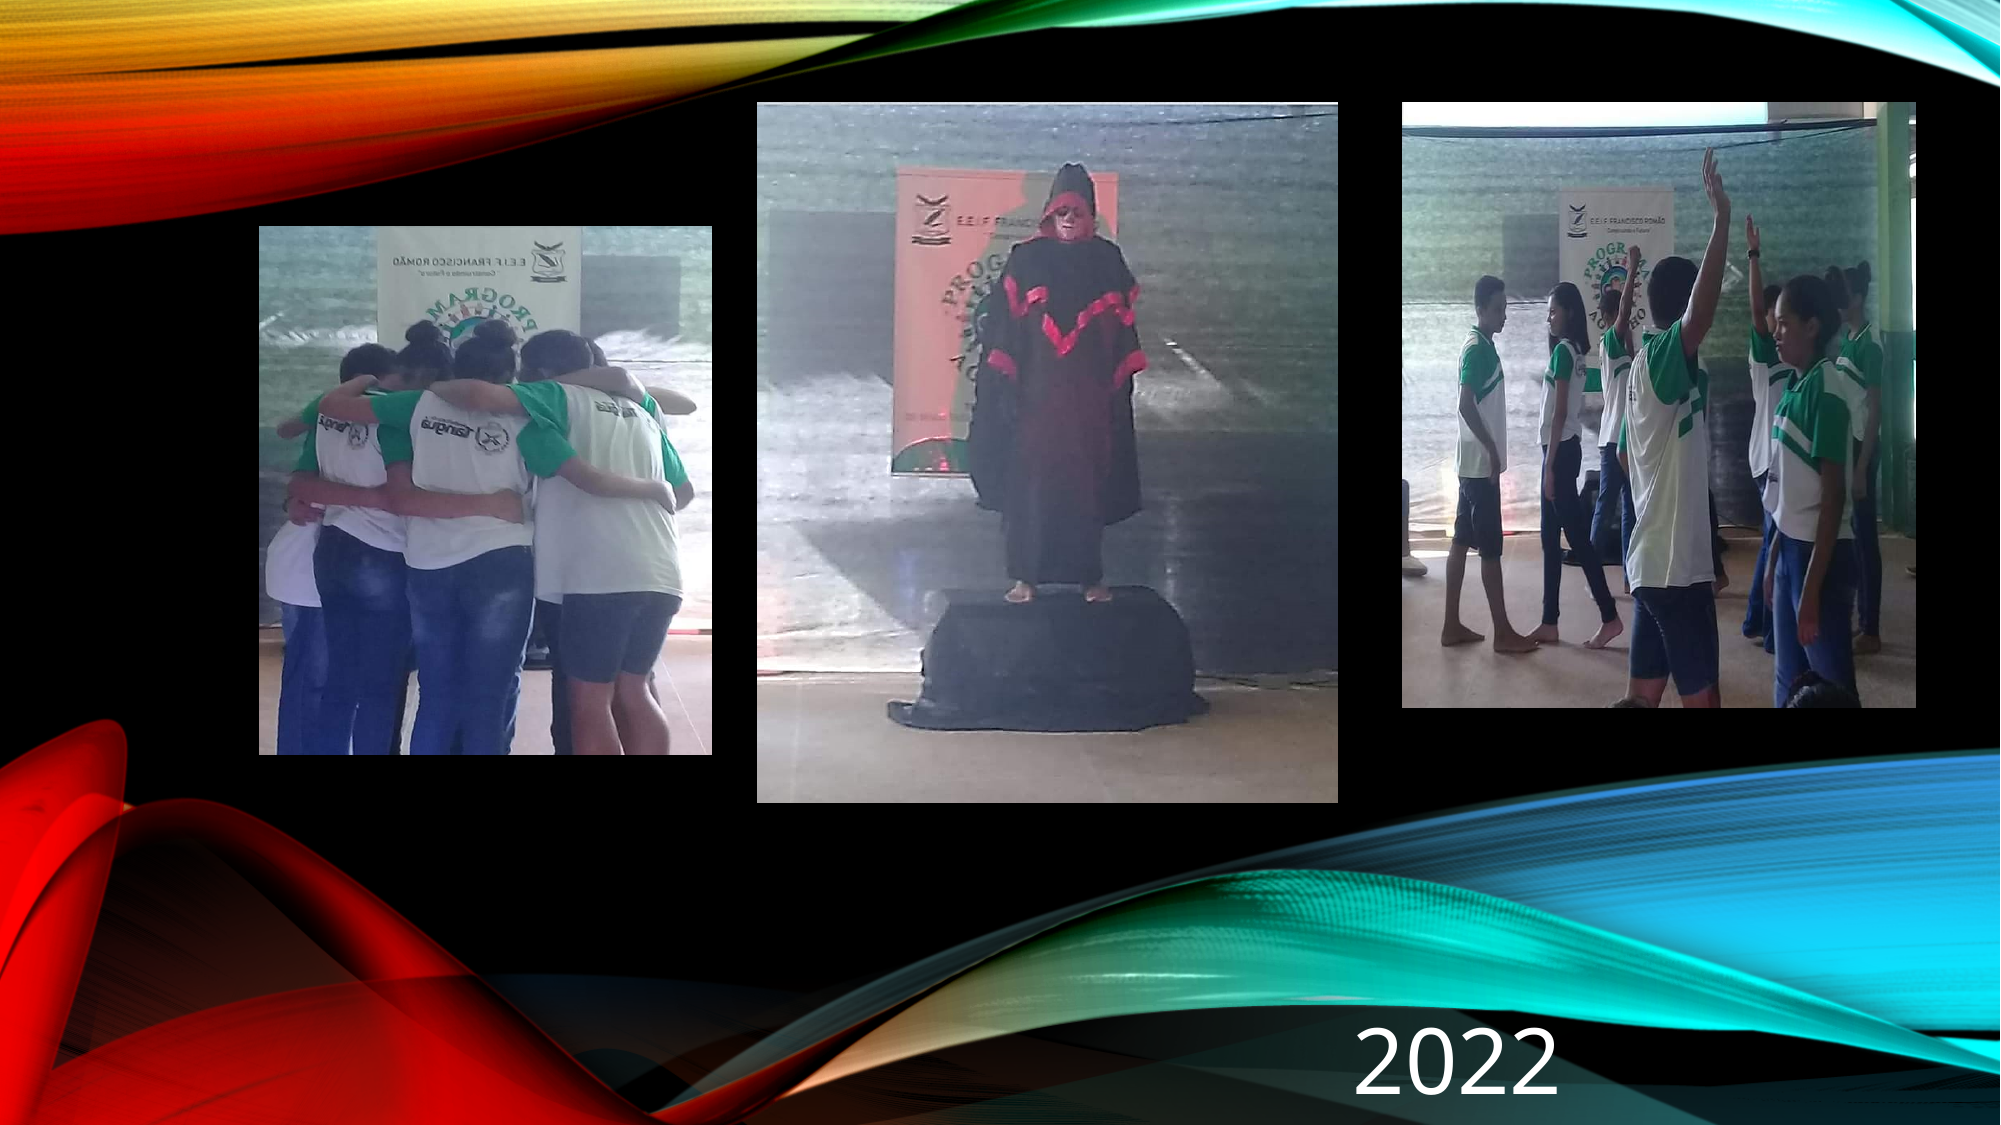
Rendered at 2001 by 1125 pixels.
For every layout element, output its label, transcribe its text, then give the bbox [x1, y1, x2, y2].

picture [0, 0, 2000, 1125]
subtitle 2022 [1337, 1007, 1659, 1101]
